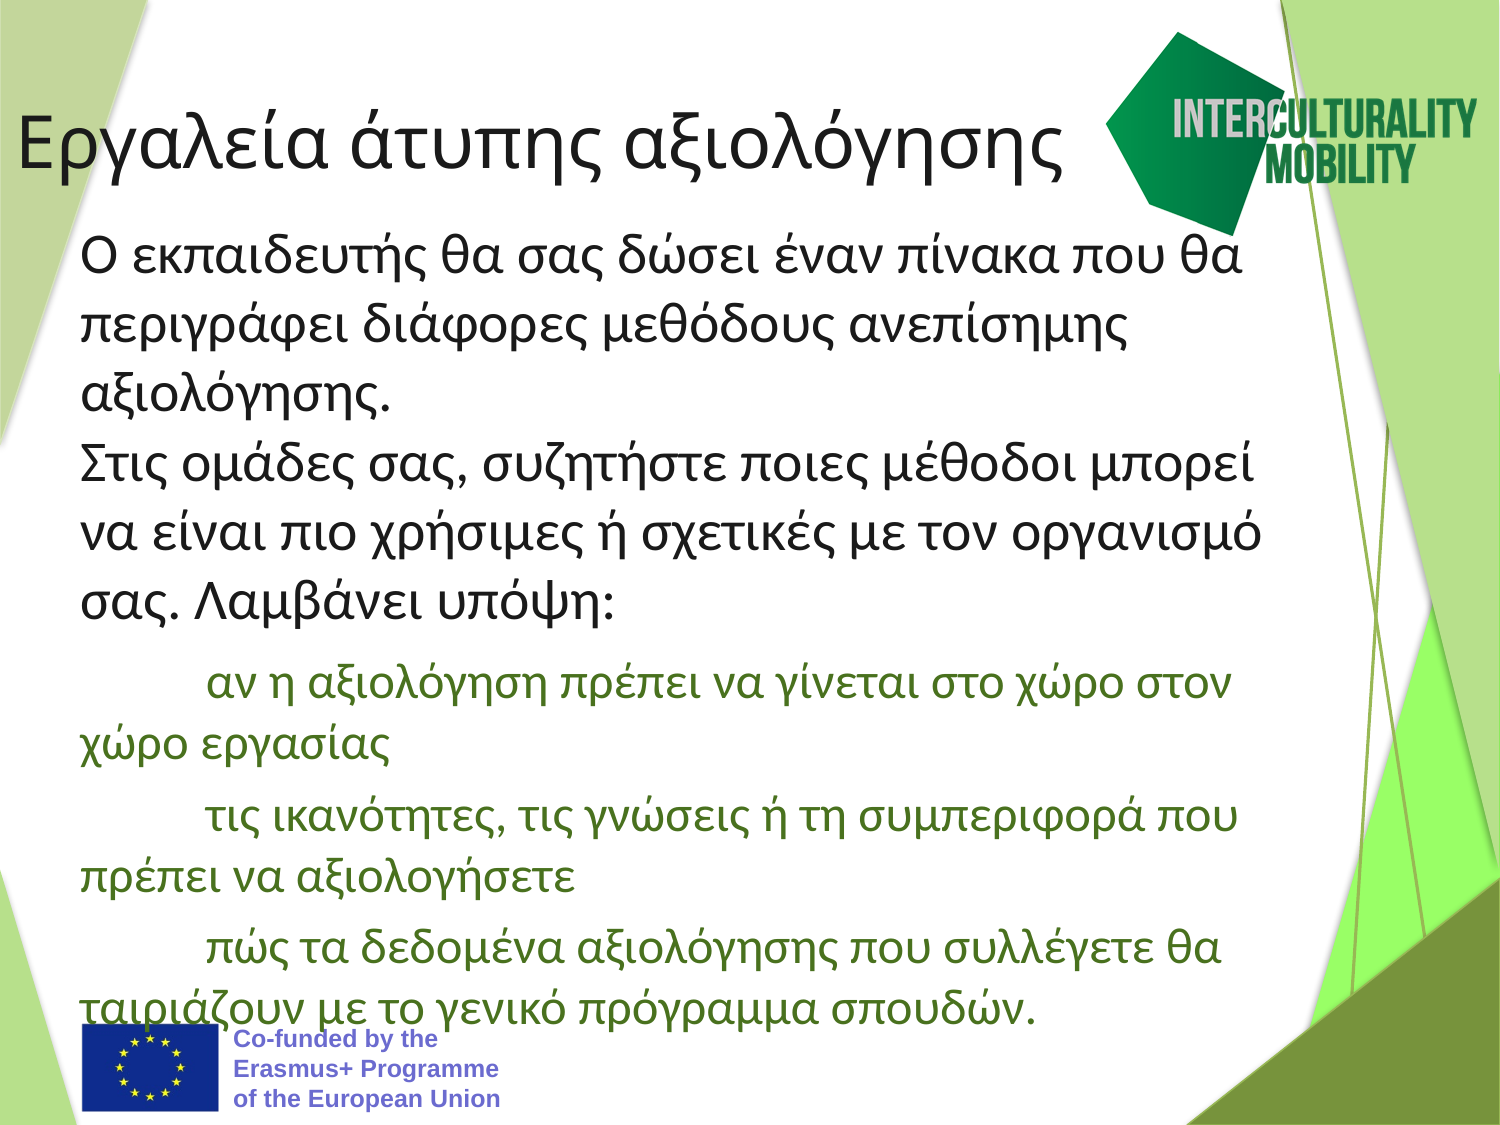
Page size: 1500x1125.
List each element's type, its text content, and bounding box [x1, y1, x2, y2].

list Ο εκπαιδευτής θα σας δώσει έναν πίνακα που θα περιγράφει διάφορες μεθόδους ανεπίσημης αξιολόγησης. Στις ομάδες σας, συζητήστε ποιες μέθοδοι μπορεί να είναι πιο χρήσιμες ή σχετικές με τον οργανισμό σας. Λαμβάνει υπόψη: αν η αξιολόγηση πρέπει να γίνεται στο χώρο στον χώρο εργασίας τις ικανότητες, τις γνώσεις ή τη συμπεριφορά που πρέπει να αξιολογήσετε πώς τα δεδομένα αξιολόγησης που συλλέγετε θα ταιριάζουν με το γενικό πρόγραμμα σπουδών. [64, 208, 1319, 1047]
picture [238, 1096, 243, 1105]
picture [1104, 30, 1477, 237]
picture [53, 999, 243, 1125]
title Εργαλεία άτυπης αξιολόγησης [0, 45, 1081, 233]
